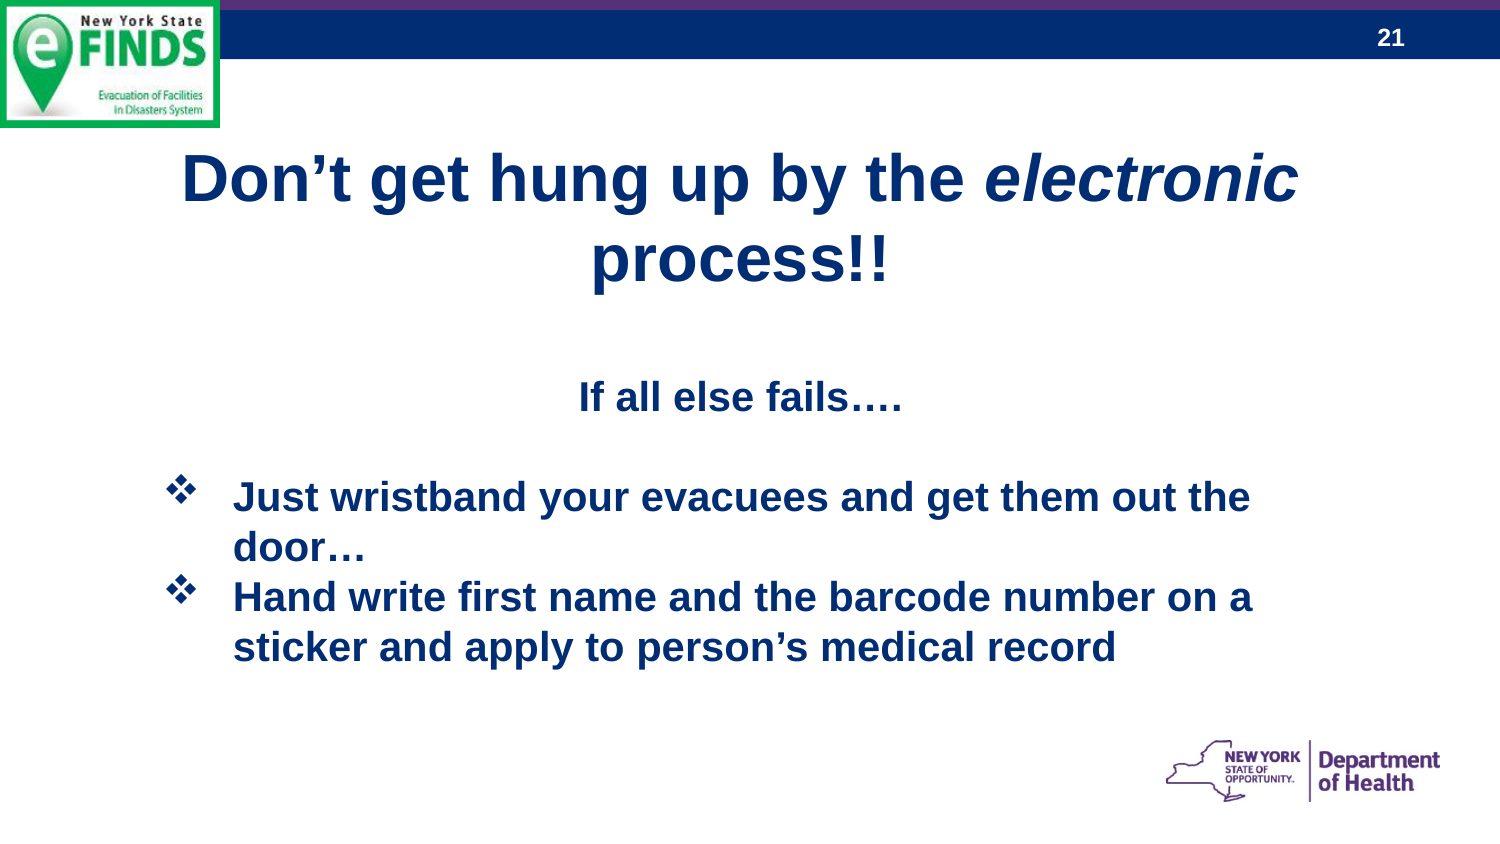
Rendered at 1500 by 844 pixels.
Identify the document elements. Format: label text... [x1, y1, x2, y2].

picture [0, 0, 220, 128]
picture [1166, 740, 1440, 802]
text_box Don’t get hung up by the electronic process!! If all else fails…. Just wristband your evacuees and get them out the door… Hand write first name and the barcode number on a sticker and apply to person’s medical record [91, 127, 1390, 711]
